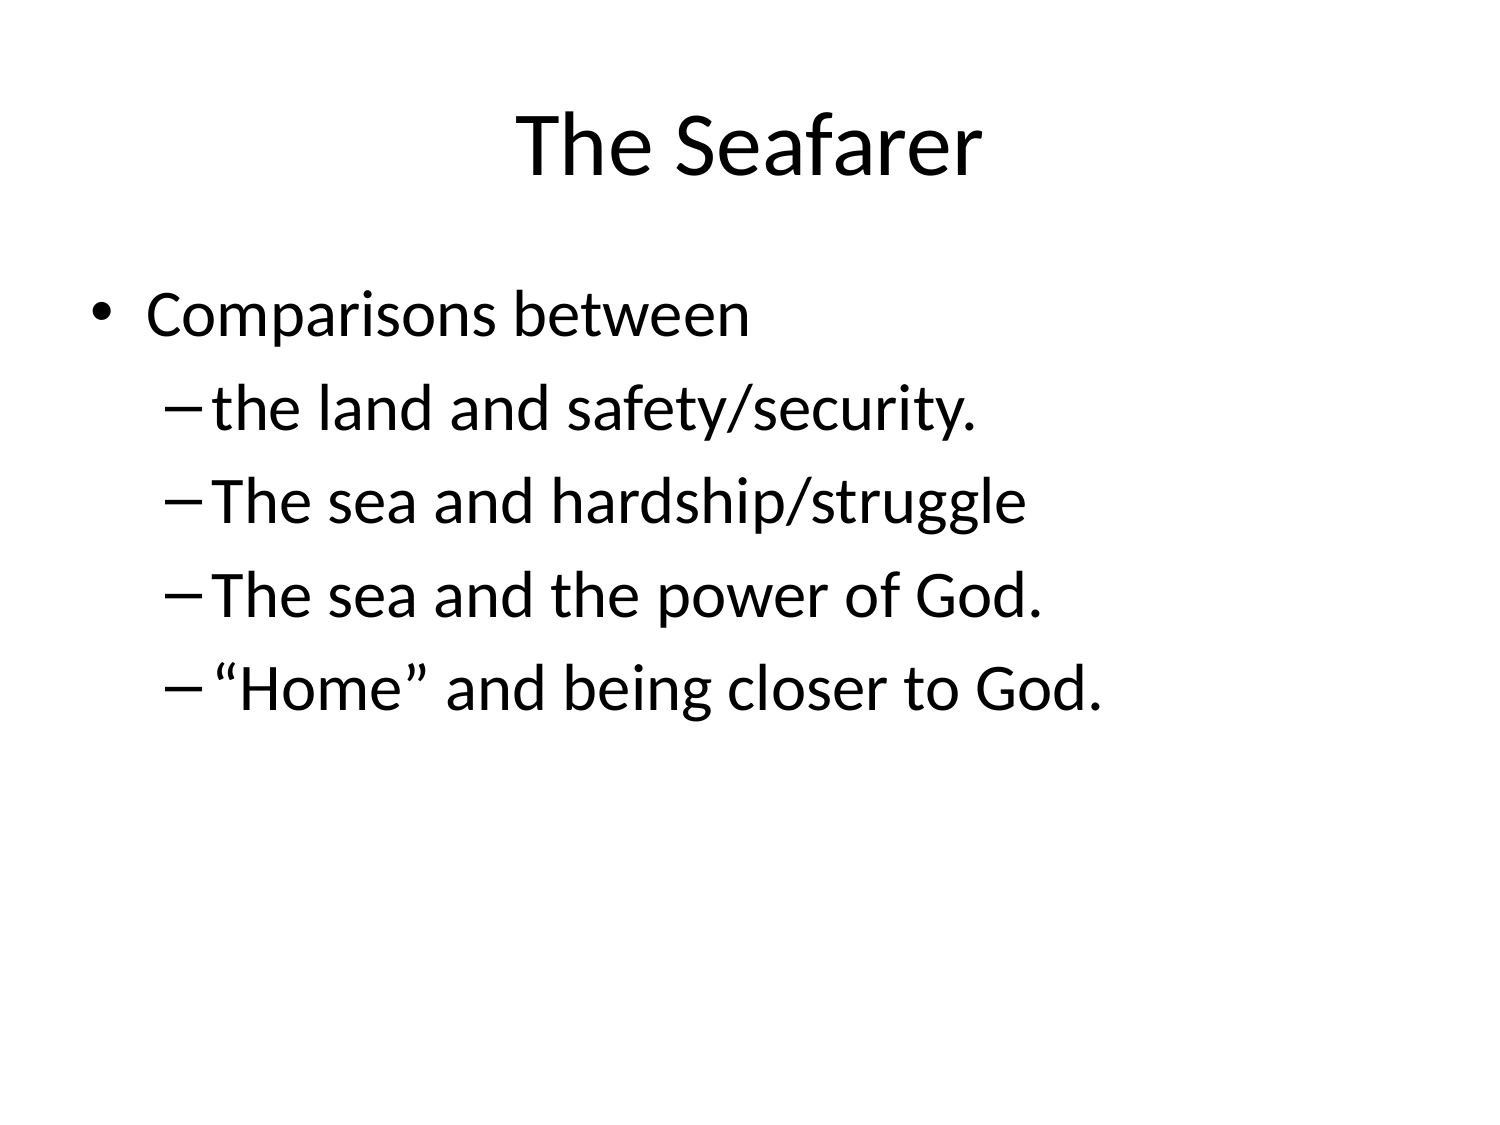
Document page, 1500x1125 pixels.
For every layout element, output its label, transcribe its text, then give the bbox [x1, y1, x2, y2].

title The Seafarer [75, 45, 1425, 233]
list Comparisons between the land and safety/security. The sea and hardship/struggle The sea and the power of God. “Home” and being closer to God. [75, 262, 1425, 1005]
